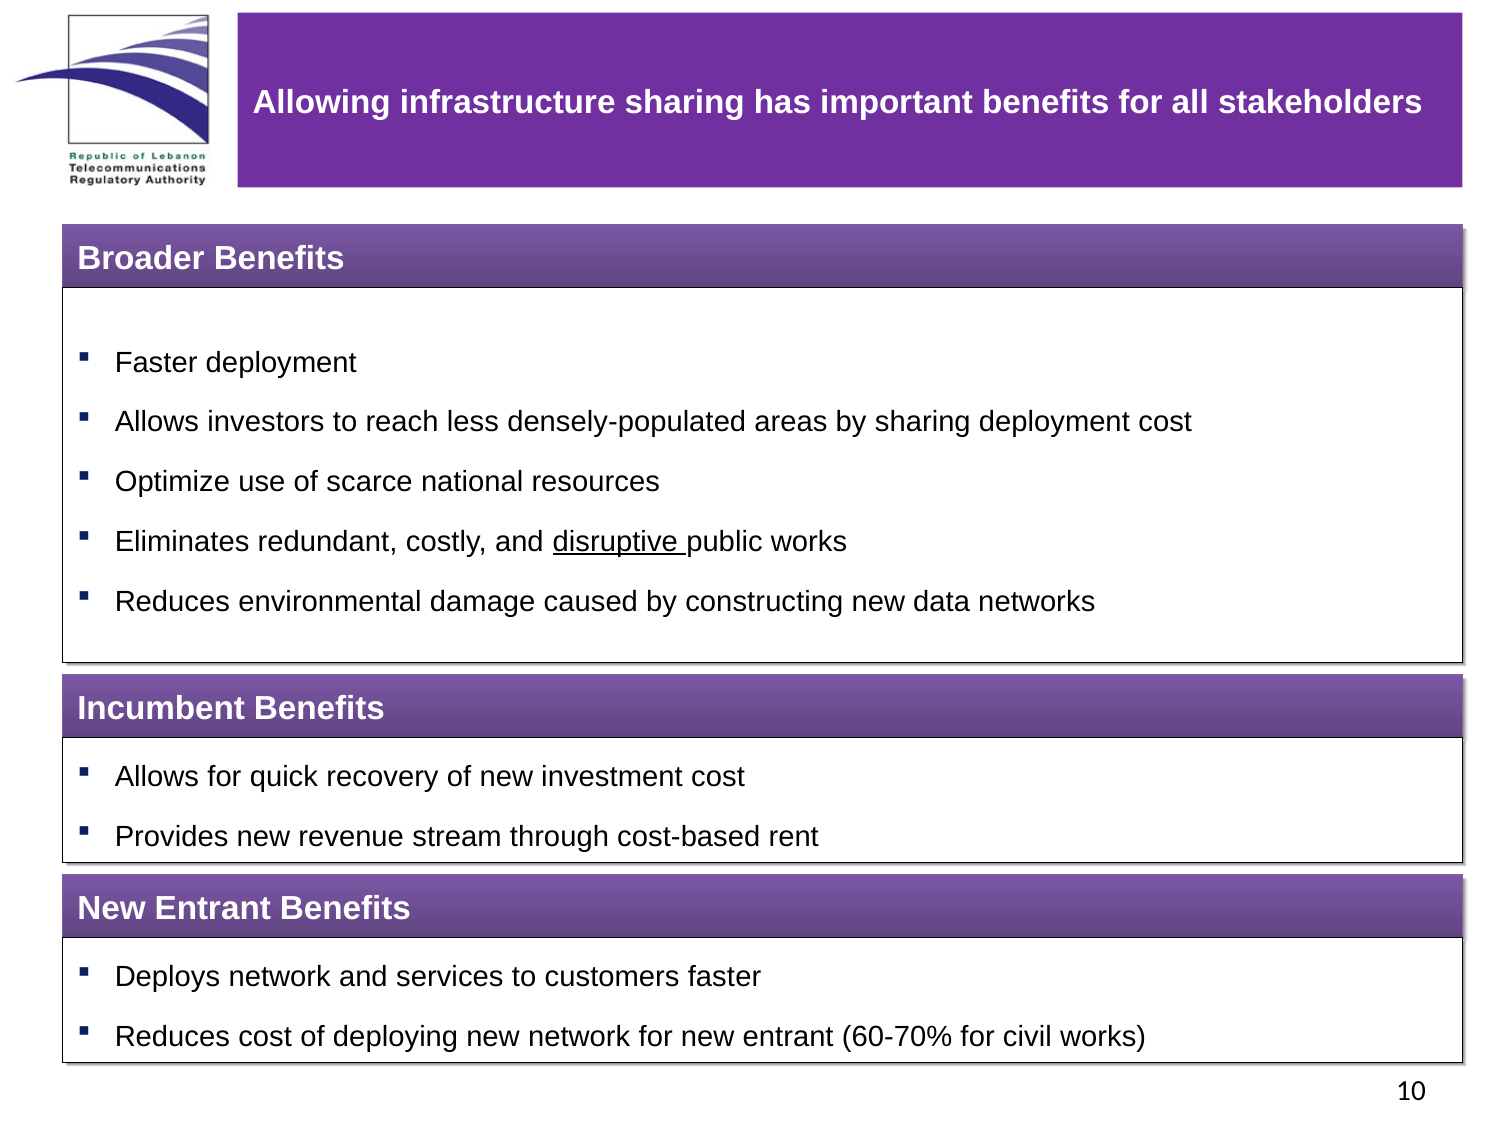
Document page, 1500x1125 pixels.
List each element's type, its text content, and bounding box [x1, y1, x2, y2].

text_box Deploys network and services to customers faster Reduces cost of deploying new network for new entrant (60-70% for civil works) [62, 937, 1463, 1063]
text_box New Entrant Benefits [62, 874, 1463, 937]
text_box Allows for quick recovery of new investment cost Provides new revenue stream through cost-based rent [62, 737, 1463, 863]
list Allowing infrastructure sharing has important benefits for all stakeholders [237, 12, 1463, 188]
picture [12, 11, 213, 188]
text_box Incumbent Benefits [62, 674, 1463, 737]
text_box Broader Benefits [62, 224, 1463, 287]
text_box Faster deployment Allows investors to reach less densely-populated areas by sharing deployment cost Optimize use of scarce national resources Eliminates redundant, costly, and disruptive public works Reduces environmental damage caused by constructing new data networks [62, 287, 1463, 663]
